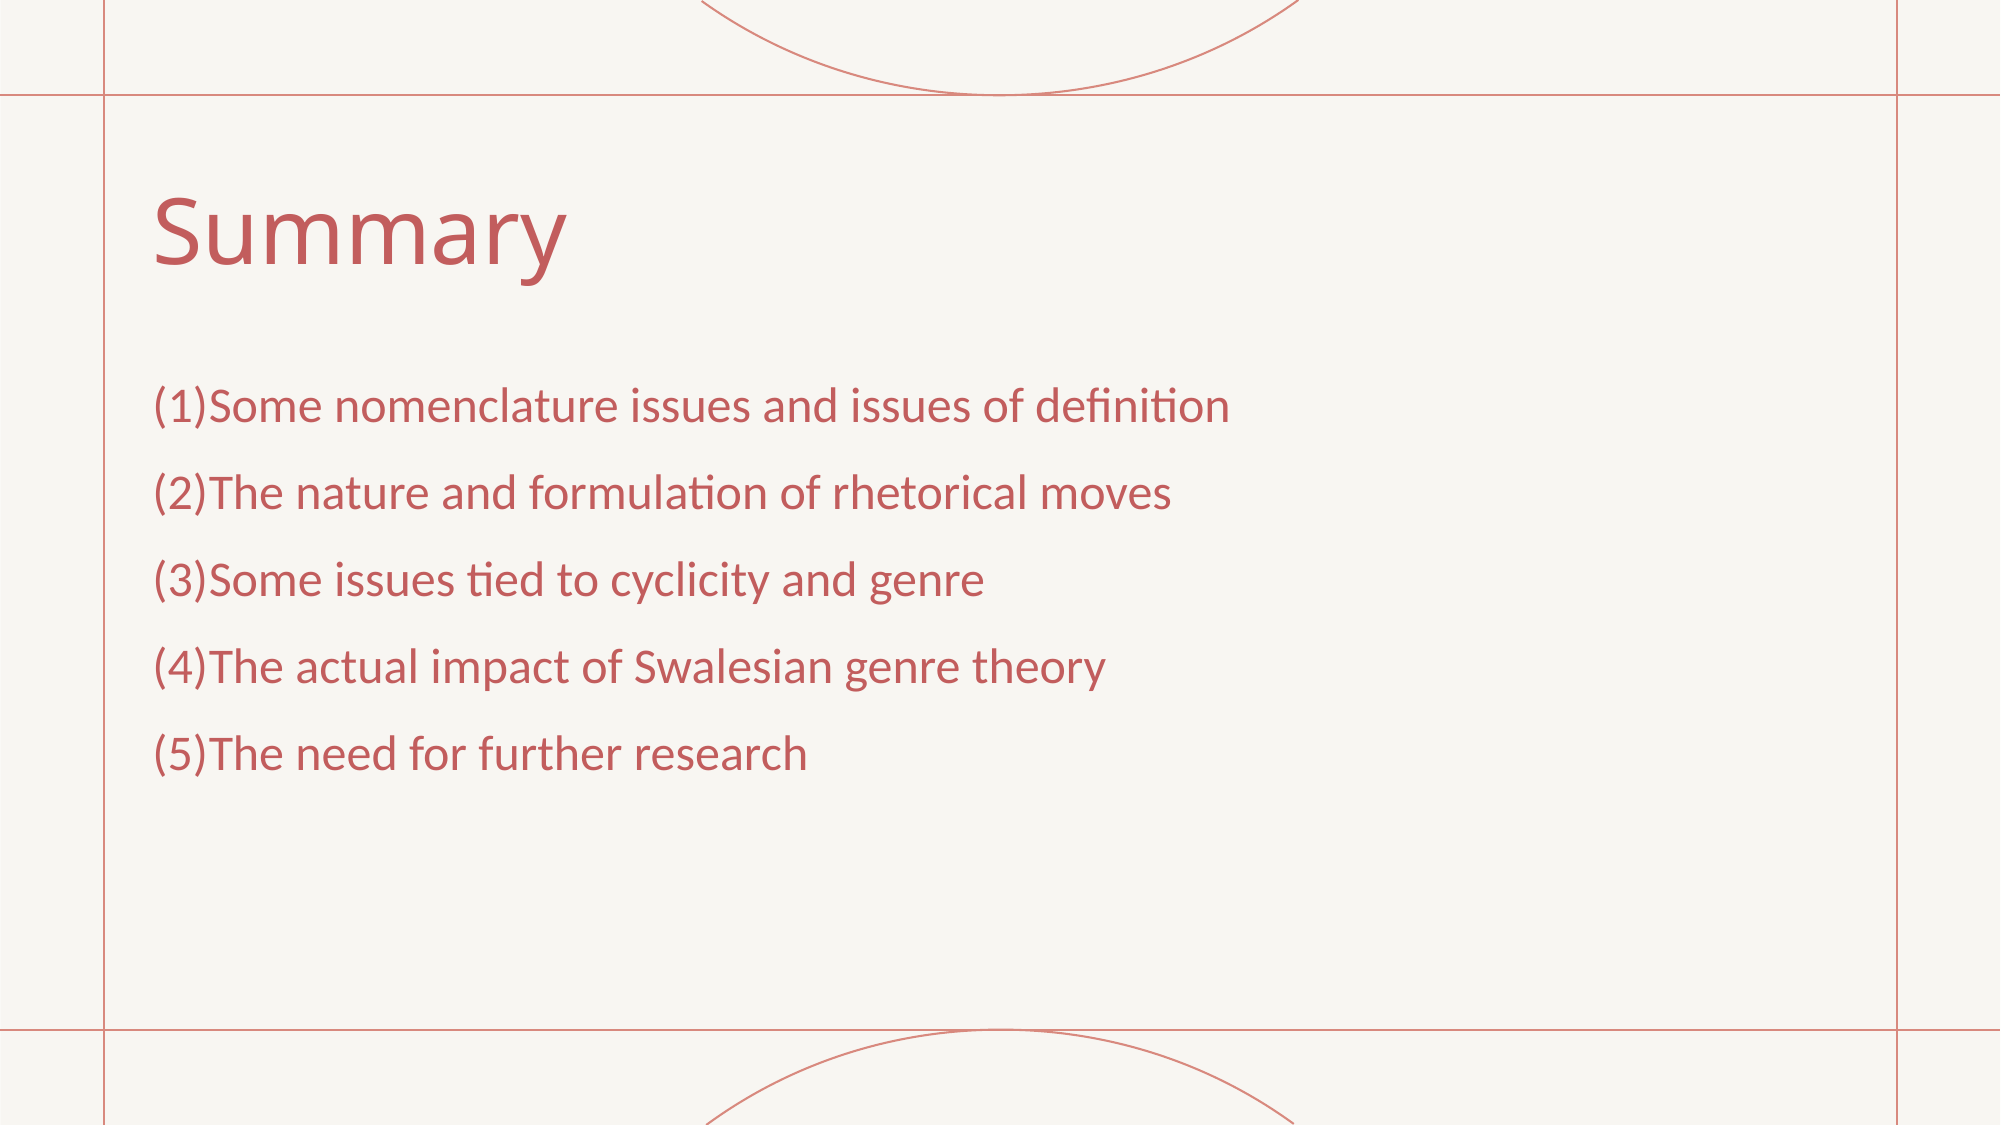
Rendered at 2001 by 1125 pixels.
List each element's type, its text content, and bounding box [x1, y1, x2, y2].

title Summary [137, 119, 1863, 337]
list Some nomenclature issues and issues of definition The nature and formulation of rhetorical moves Some issues tied to cyclicity and genre The actual impact of Swalesian genre theory The need for further research [137, 359, 1863, 987]
